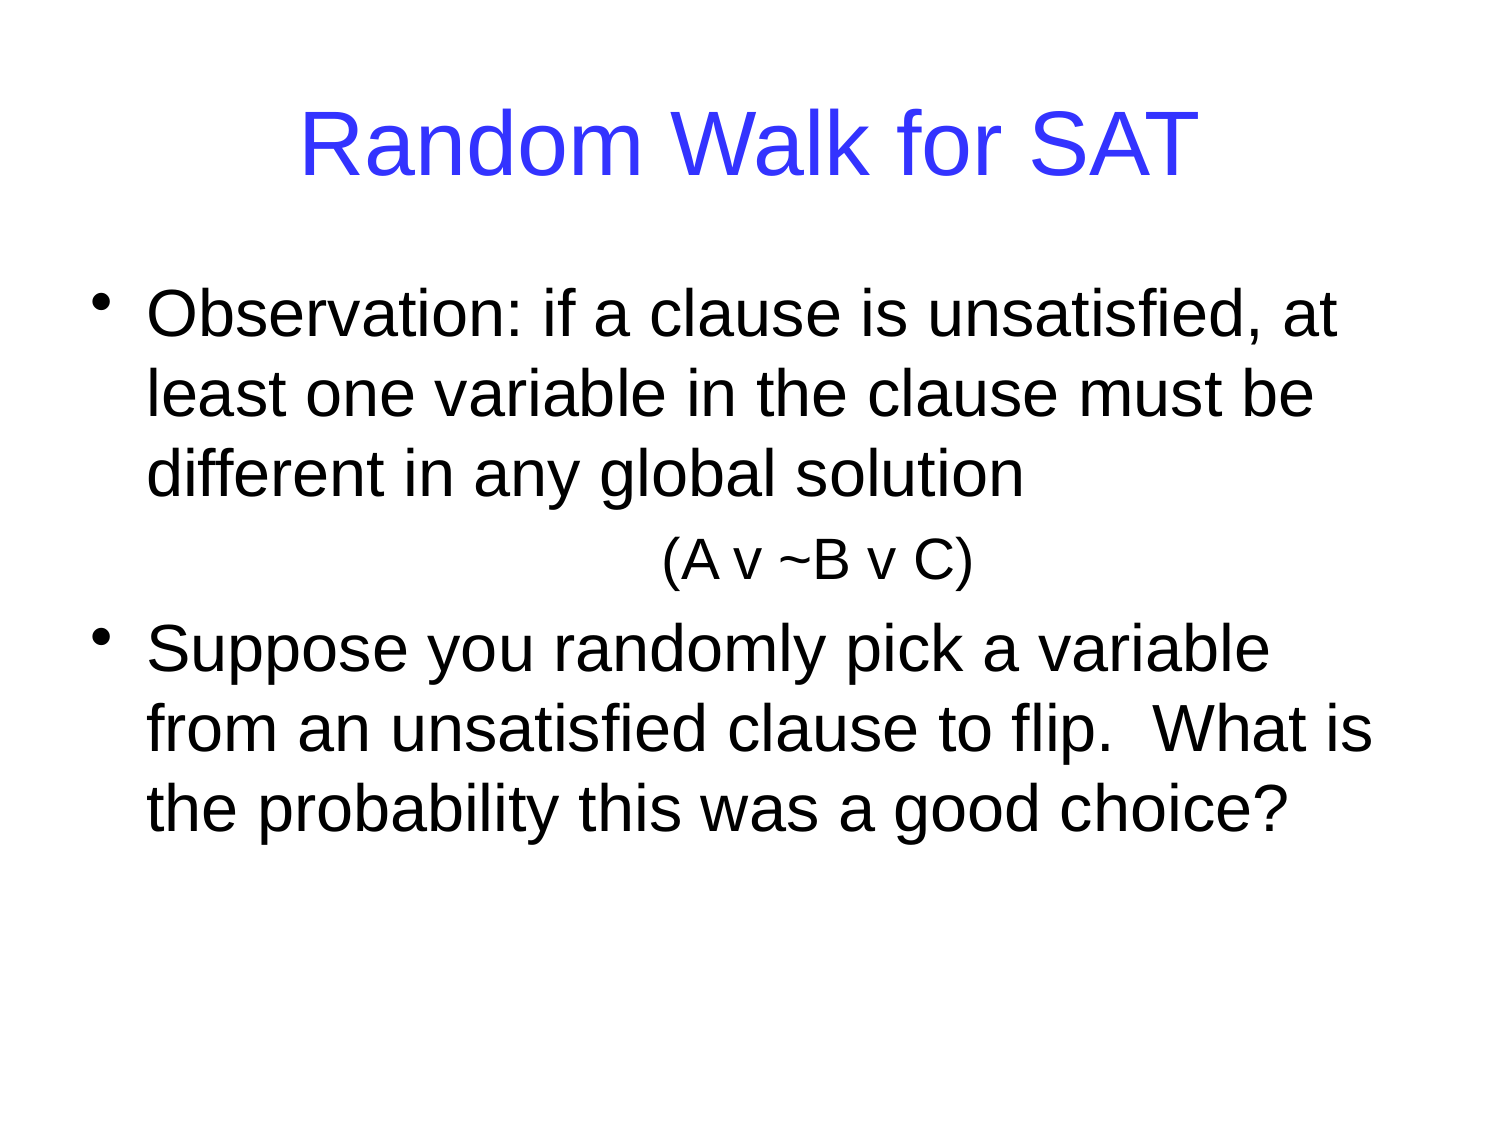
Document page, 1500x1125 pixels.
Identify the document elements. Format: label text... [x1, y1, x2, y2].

title Random Walk for SAT [74, 44, 1426, 233]
list Observation: if a clause is unsatisfied, at least one variable in the clause must be different in any global solution (A v ~B v C) Suppose you randomly pick a variable from an unsatisfied clause to flip. What is the probability this was a good choice? [74, 262, 1426, 1006]
